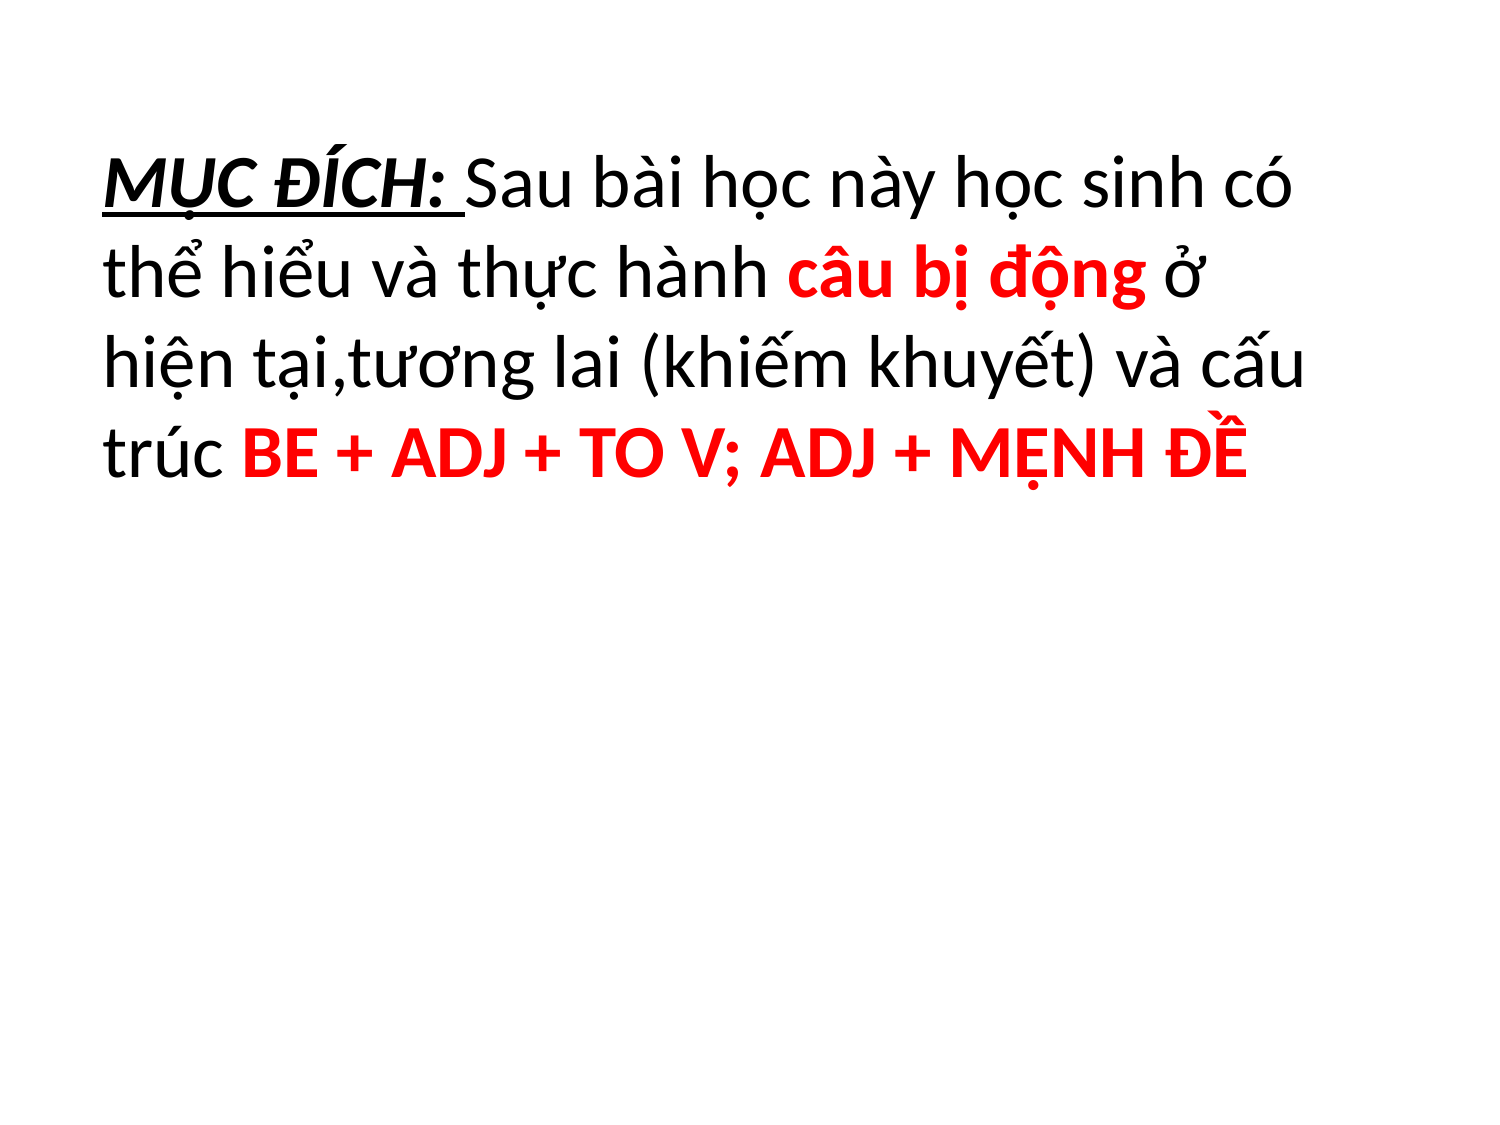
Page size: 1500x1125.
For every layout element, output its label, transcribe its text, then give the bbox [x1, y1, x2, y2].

text_box MỤC ĐÍCH: Sau bài học này học sinh có thể hiểu và thực hành câu bị động ở hiện tại,tương lai (khiếm khuyết) và cấu trúc BE + ADJ + TO V; ADJ + MỆNH ĐỀ [87, 124, 1363, 500]
